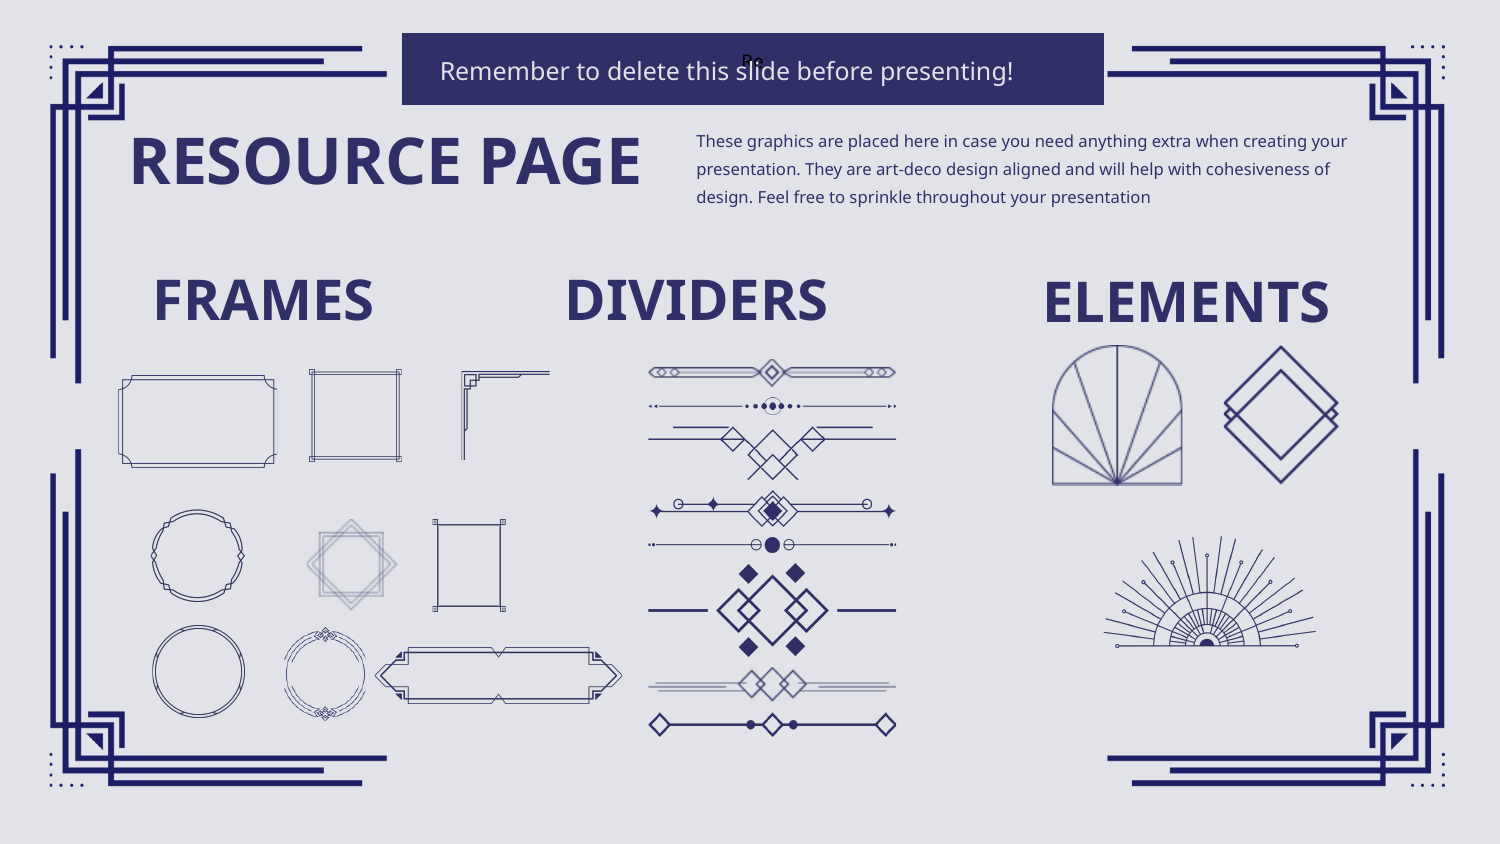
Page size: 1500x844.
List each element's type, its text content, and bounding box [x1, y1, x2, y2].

text_box [150, 509, 245, 602]
text_box ELEMENTS [1042, 274, 1354, 335]
text_box FRAMES [152, 272, 398, 333]
text_box [1223, 345, 1339, 485]
text_box [648, 359, 897, 387]
text_box [118, 375, 278, 469]
text_box [306, 519, 399, 612]
text_box [152, 625, 245, 718]
text_box [432, 519, 506, 612]
text_box RESOURCE PAGE [128, 128, 674, 199]
text_box [1103, 536, 1317, 648]
text_box These graphics are placed here in case you need anything extra when creating your presentation. They are art-deco design aligned and will help with cohesiveness of design. Feel free to sprinkle throughout your presentation [696, 122, 1384, 207]
text_box [374, 647, 623, 704]
text_box [648, 563, 897, 657]
text_box [1052, 345, 1183, 486]
text_box [0, 0, 1500, 844]
text_box [648, 490, 897, 527]
text_box [648, 397, 897, 415]
text_box [648, 537, 897, 553]
text_box [309, 369, 402, 462]
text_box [401, 8, 1104, 105]
text_box [284, 627, 366, 721]
text_box [461, 371, 550, 460]
text_box DIVIDERS [565, 272, 862, 333]
text_box [648, 712, 897, 737]
text_box [648, 426, 897, 480]
text_box [648, 667, 897, 702]
